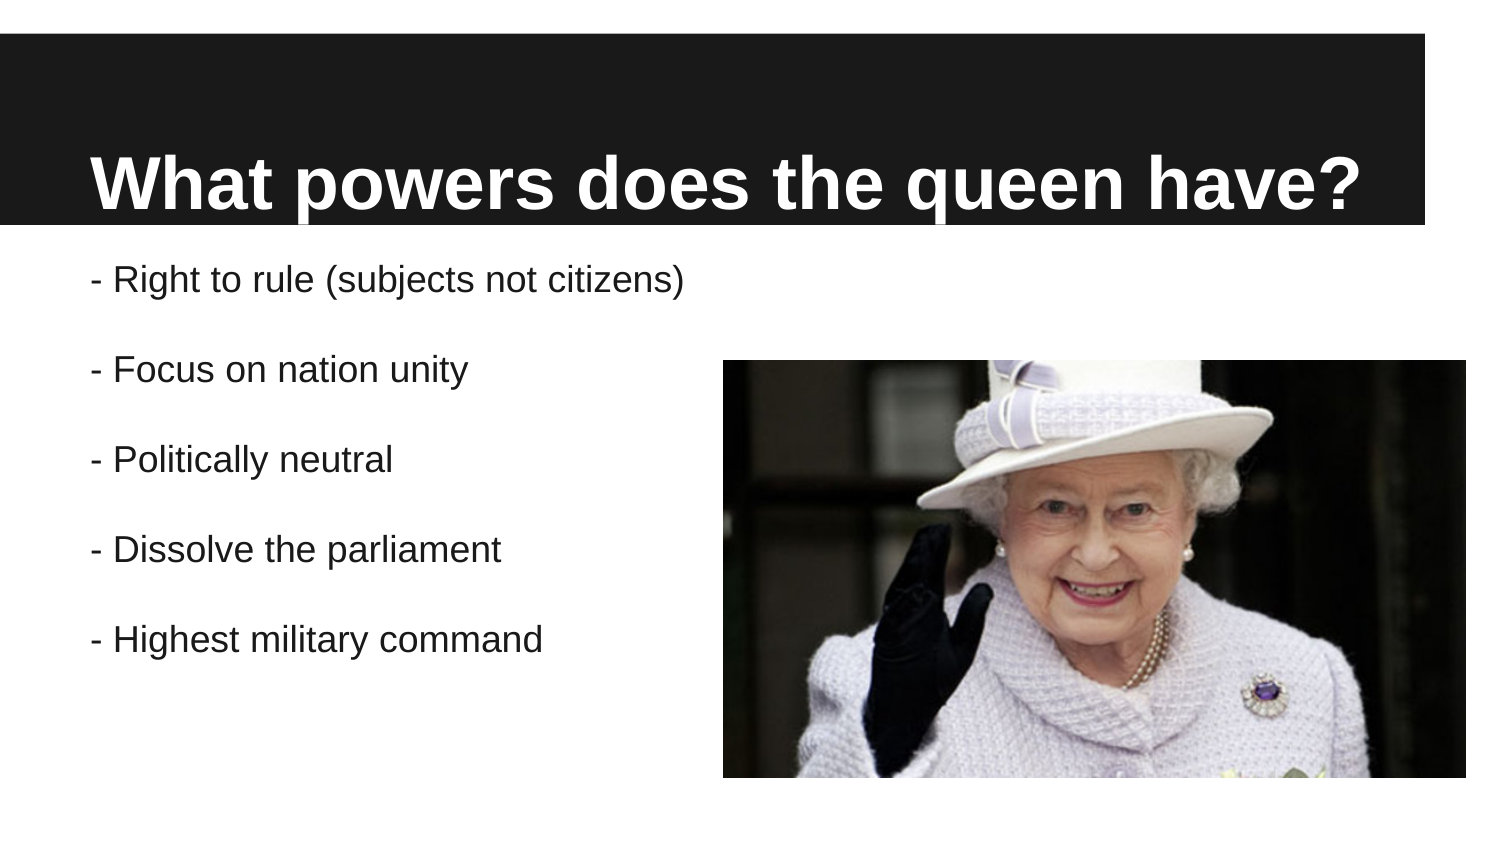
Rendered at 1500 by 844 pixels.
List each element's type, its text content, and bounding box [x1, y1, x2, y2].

title What powers does the queen have? [75, 52, 1425, 239]
list - Right to rule (subjects not citizens) - Focus on nation unity - Politically neutral - Dissolve the parliament - Highest military command [75, 239, 1425, 808]
picture [722, 360, 1466, 778]
